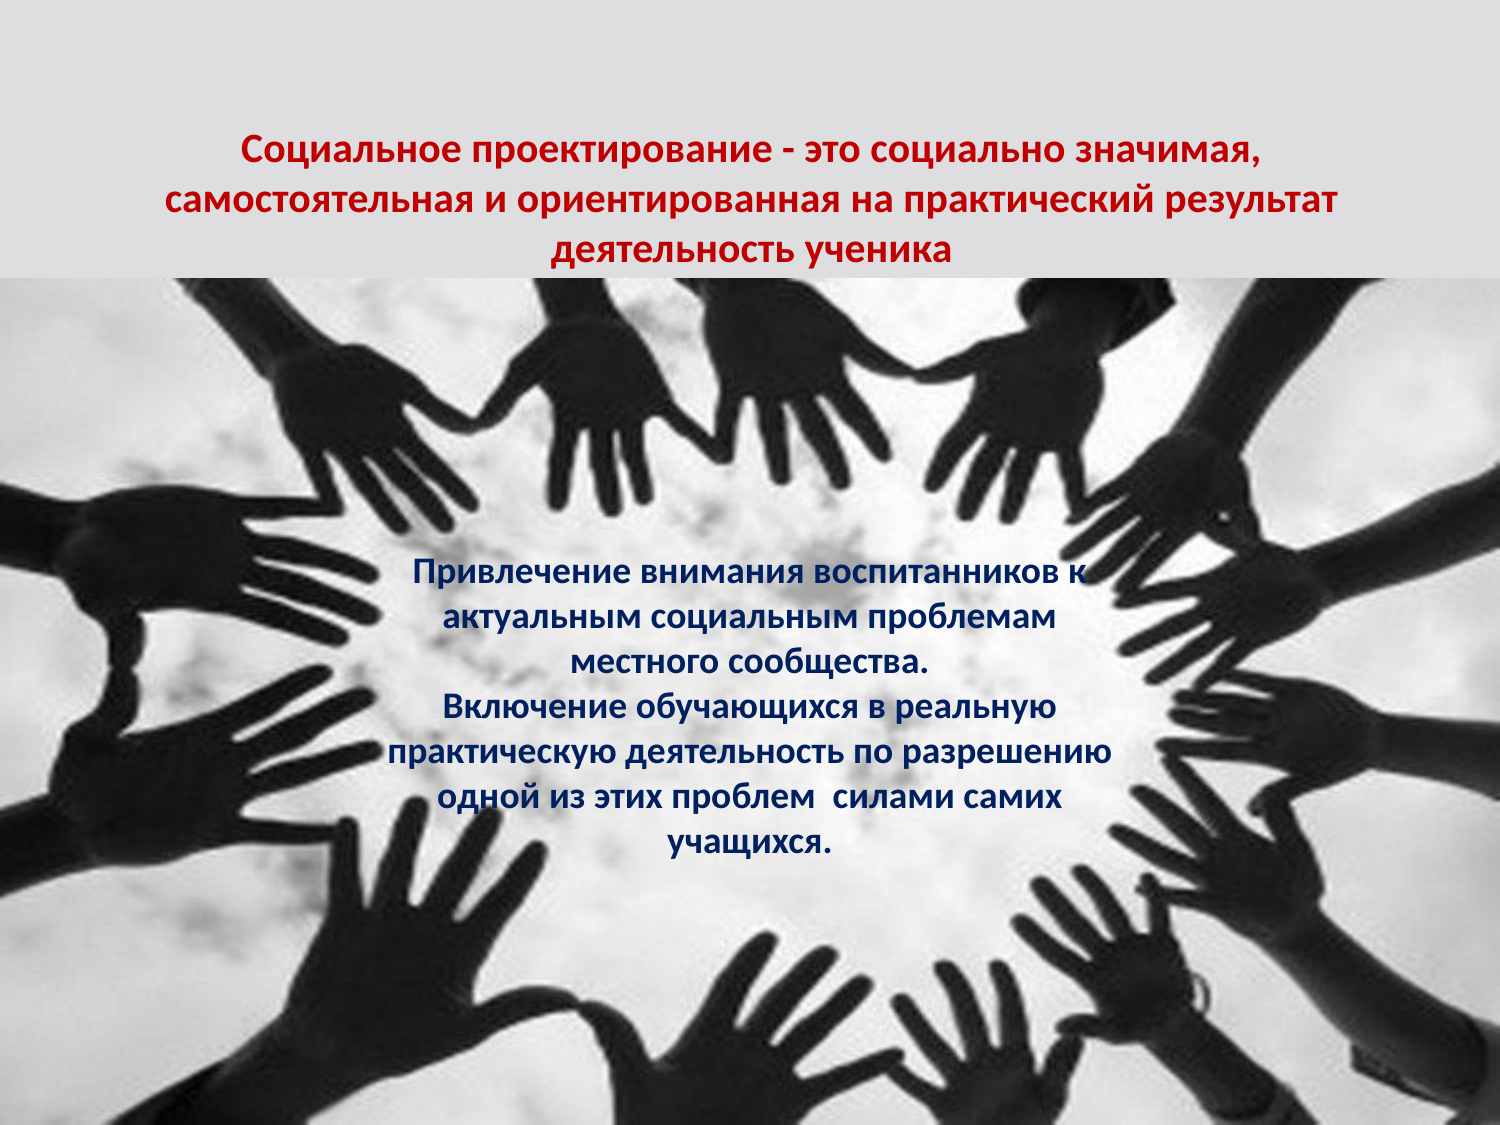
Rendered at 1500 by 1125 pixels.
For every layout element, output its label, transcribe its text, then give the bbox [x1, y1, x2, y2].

picture [0, 278, 1500, 1125]
title Социальное проектирование - это социально значимая, самостоятельная и ориентированная на практический результат деятельность ученика [76, 101, 1427, 277]
